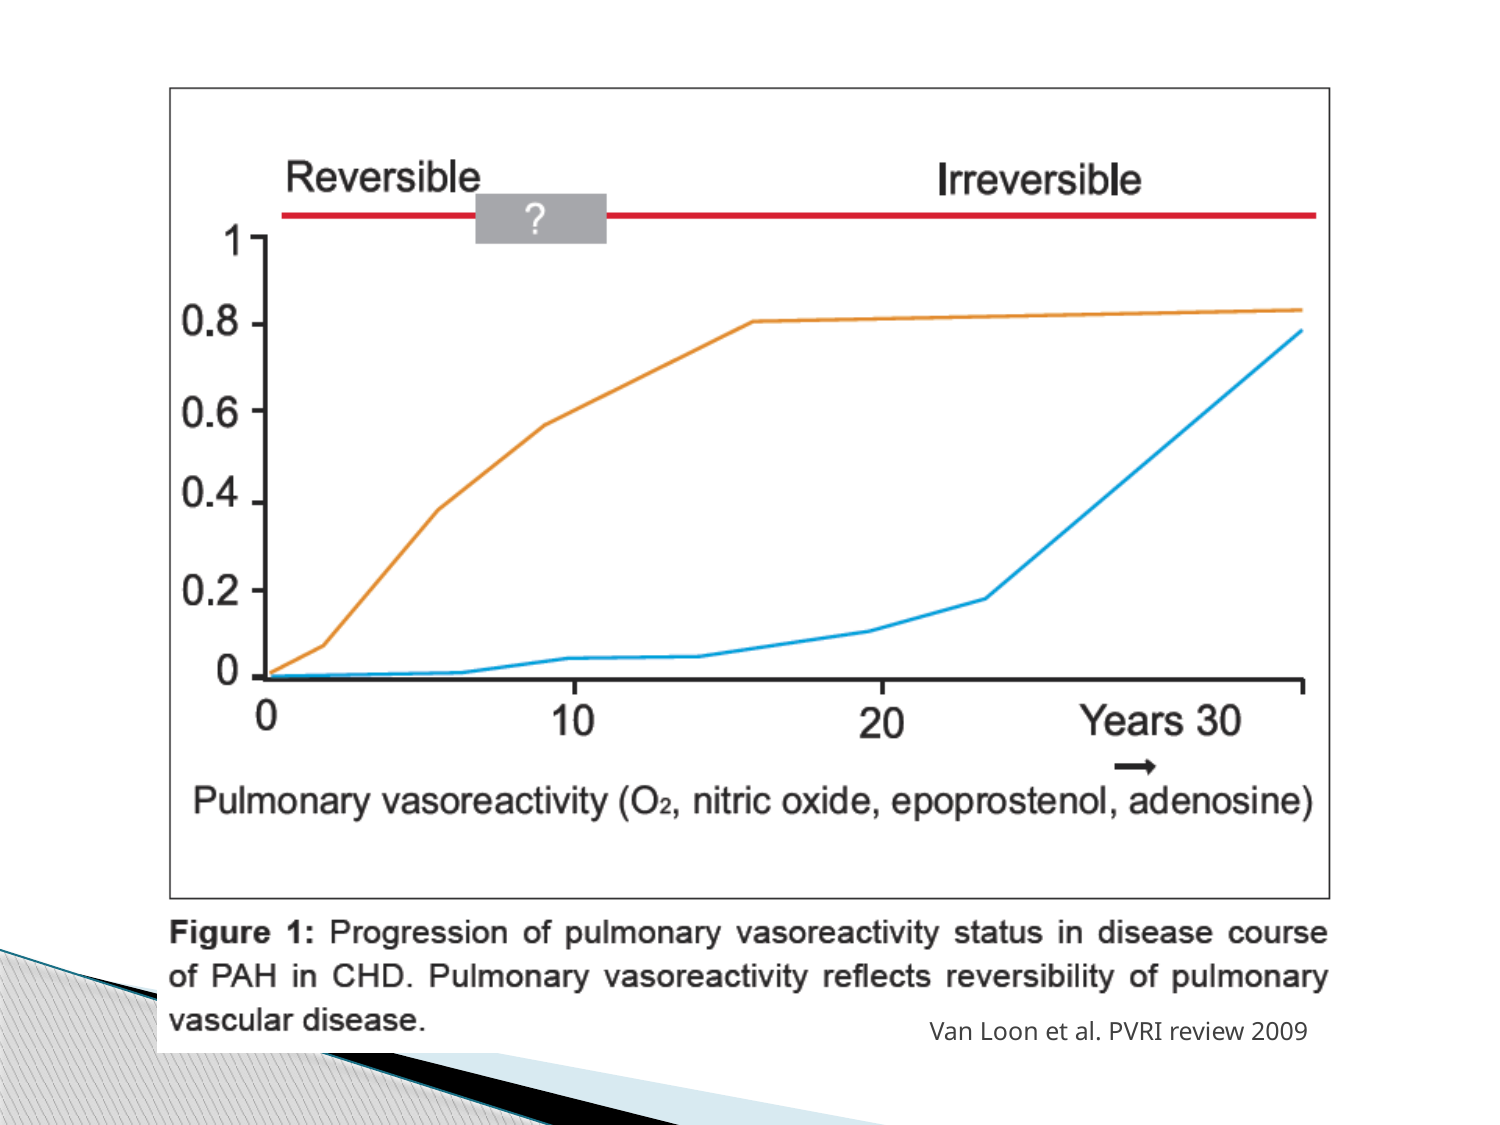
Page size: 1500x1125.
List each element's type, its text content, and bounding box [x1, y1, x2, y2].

picture [156, 72, 1344, 1053]
text_box Van Loon et al. PVRI review 2009 [585, 1065, 1331, 1125]
